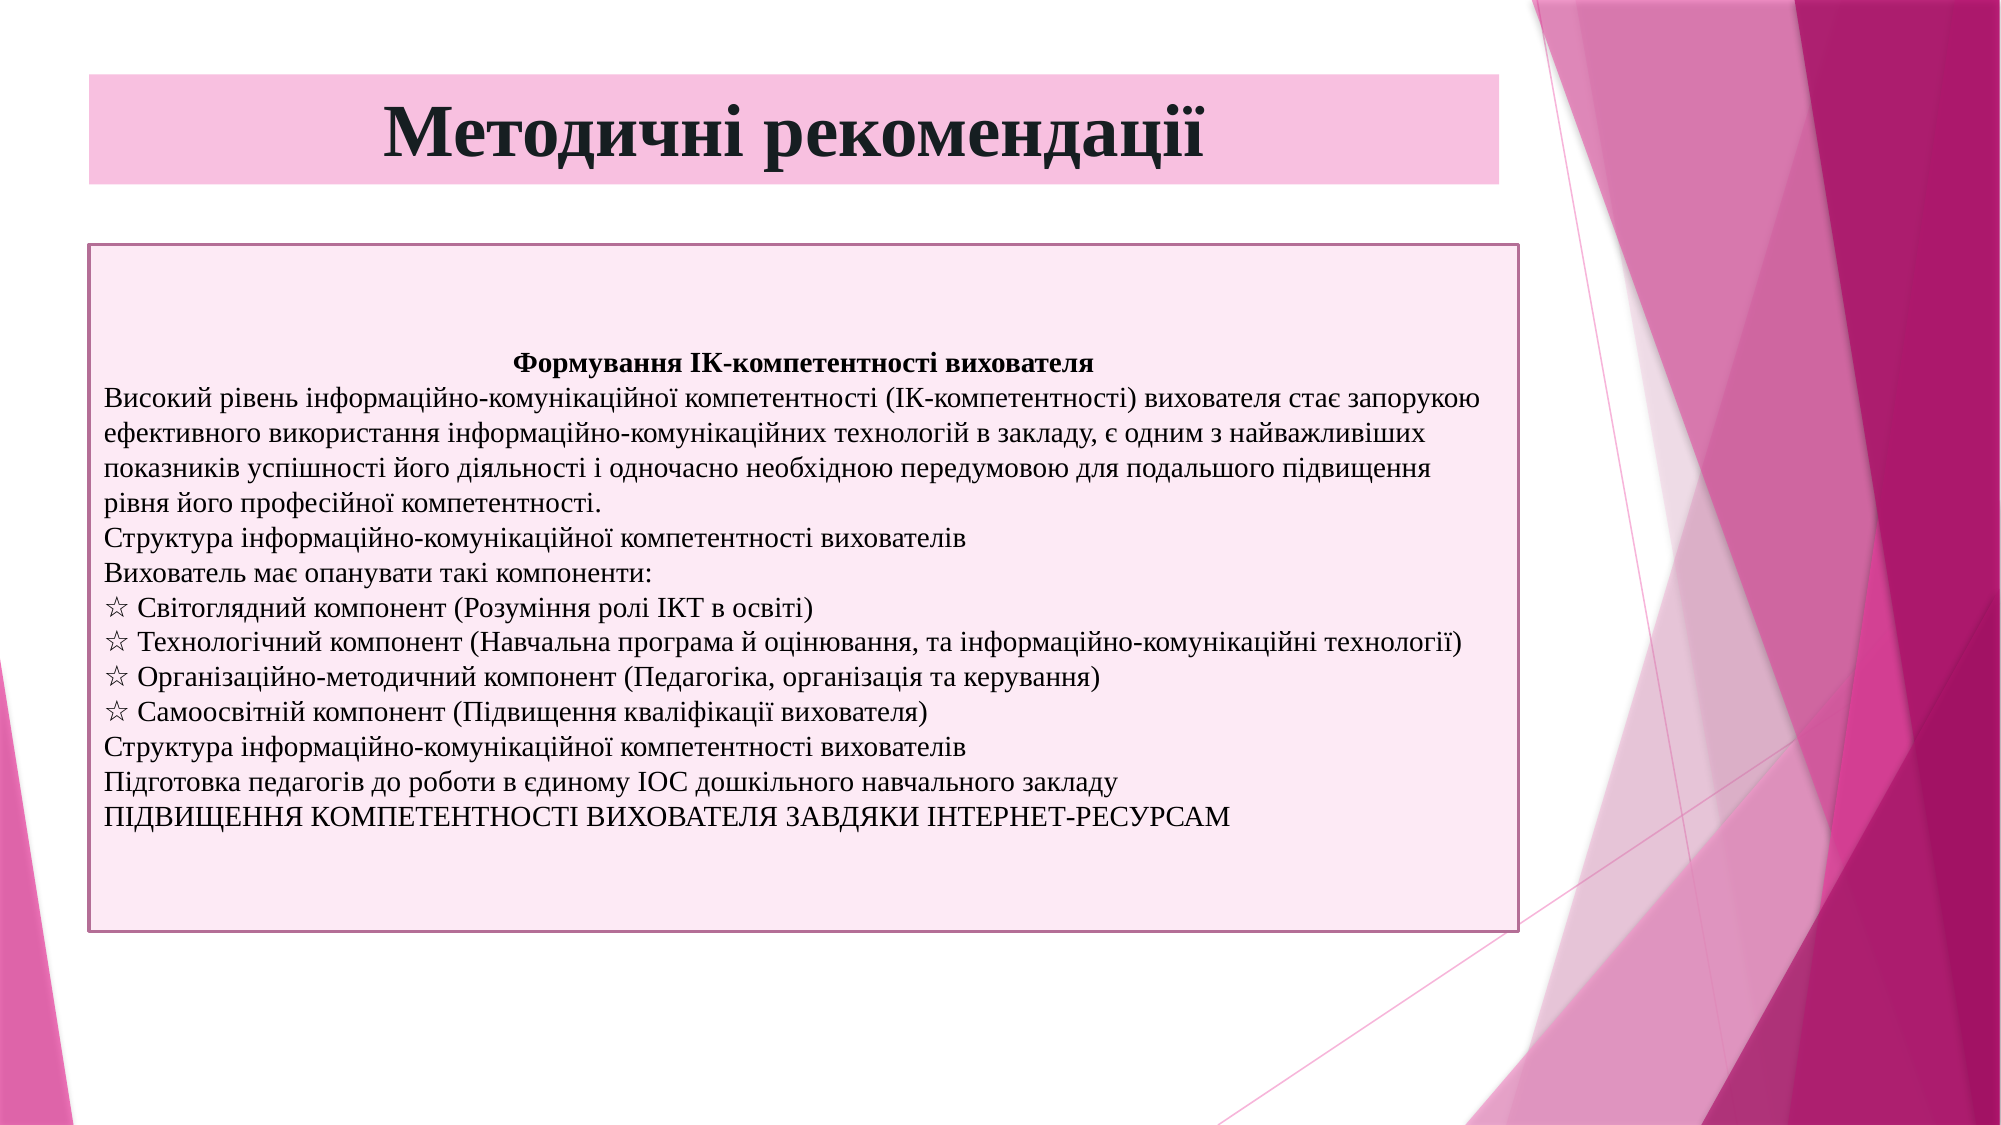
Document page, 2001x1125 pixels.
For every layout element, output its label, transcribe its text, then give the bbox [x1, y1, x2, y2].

text_box Формування ІК-компетентності вихователя Високий рівень інформаційно-комунікаційної компетентності (ІК-компетентності) вихователя стає запорукою ефективного використання інформаційно-комунікаційних технологій в закладу, є одним з найважливіших показників успішності його діяльності і одночасно необхідною передумовою для подальшого підвищення рівня його професійної компетентності. Структура інформаційно-комунікаційної компетентності вихователів Вихователь має опанувати такі компоненти: ☆ Світоглядний компонент (Розуміння ролі ІКТ в освіті) ☆ Технологічний компонент (Навчальна програма й оцінювання, та інформаційно-комунікаційні технології) ☆ Організаційно-методичний компонент (Педагогіка, організація та керування) ☆ Самоосвітній компонент (Підвищення кваліфікації вихователя) Структура інформаційно-комунікаційної компетентності вихователів Підготовка педагогів до роботи в єдиному ІОС дошкільного навчального закладу ПІДВИЩЕННЯ КОМПЕТЕНТНОСТІ ВИХОВАТЕЛЯ ЗАВДЯКИ ІНТЕРНЕТ-РЕСУРСАМ [87, 243, 1520, 933]
title Методичні рекомендації [89, 74, 1500, 185]
